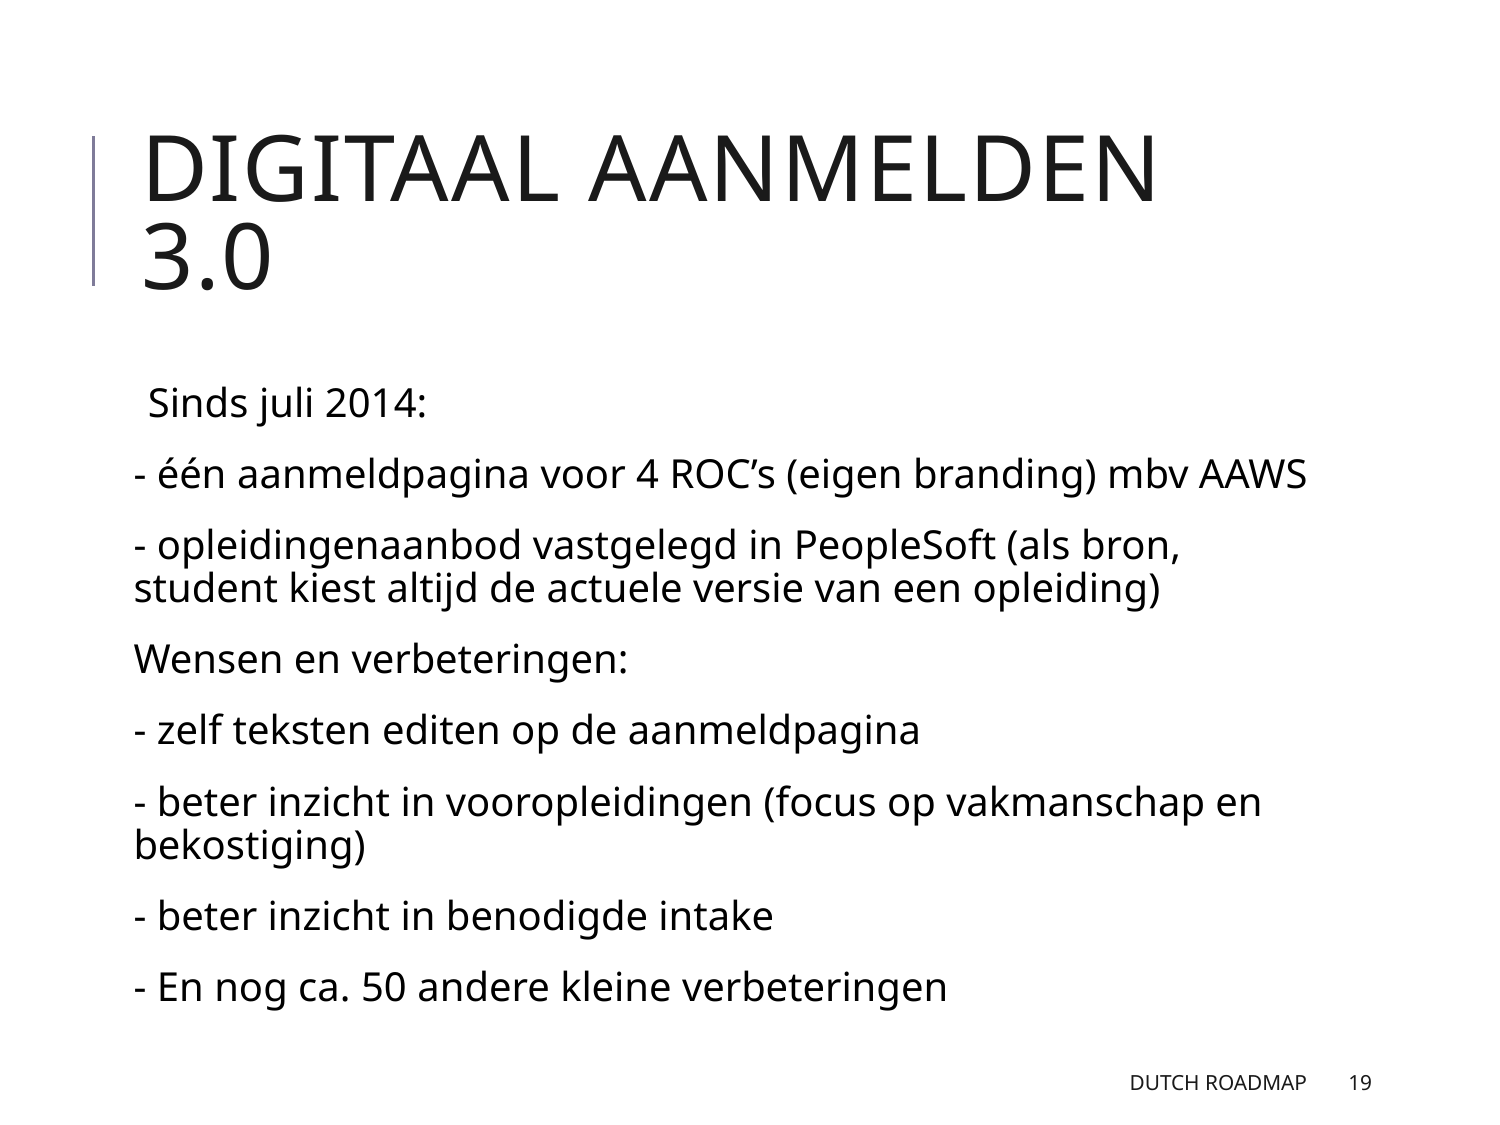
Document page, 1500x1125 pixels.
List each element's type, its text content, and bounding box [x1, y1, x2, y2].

footer Dutch Roadmap [595, 1061, 1322, 1107]
title Digitaal aanmelden 3.0 [126, 96, 1322, 342]
slide_number 19 [1333, 1061, 1454, 1107]
list Sinds juli 2014: - één aanmeldpagina voor 4 ROC’s (eigen branding) mbv AAWS - opleidingenaanbod vastgelegd in PeopleSoft (als bron, student kiest altijd de actuele versie van een opleiding) Wensen en verbeteringen: - zelf teksten editen op de aanmeldpagina - beter inzicht in vooropleidingen (focus op vakmanschap en bekostiging) - beter inzicht in benodigde intake - En nog ca. 50 andere kleine verbeteringen [126, 375, 1322, 1035]
